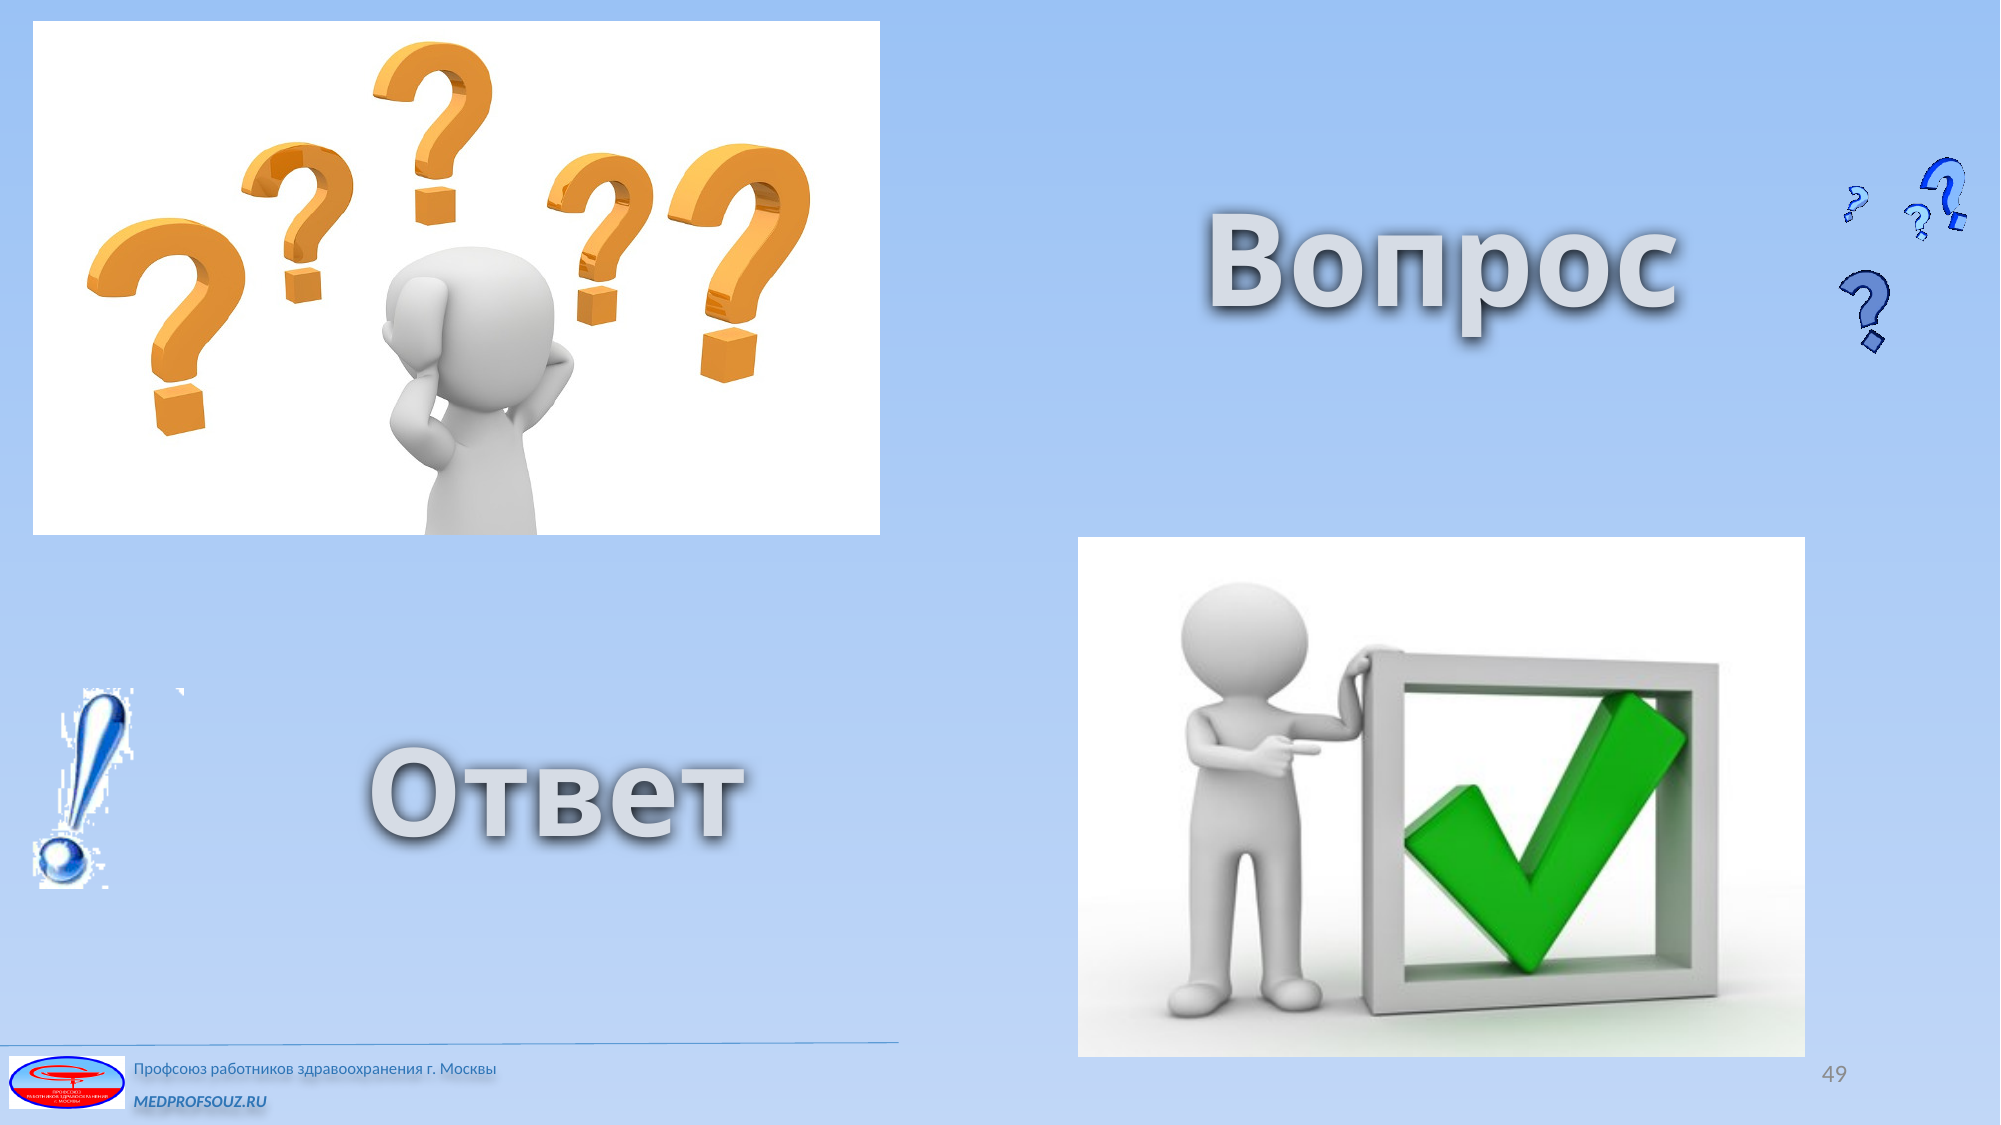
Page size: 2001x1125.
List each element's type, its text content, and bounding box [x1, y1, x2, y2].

picture [0, 688, 184, 889]
picture [1786, 77, 2000, 358]
text_box Ответ [184, 723, 959, 871]
slide_number 49 [1412, 1042, 1863, 1103]
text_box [0, 1042, 899, 1120]
picture [33, 21, 880, 536]
list Вопрос [1082, 187, 1786, 343]
picture [1078, 537, 1805, 1057]
